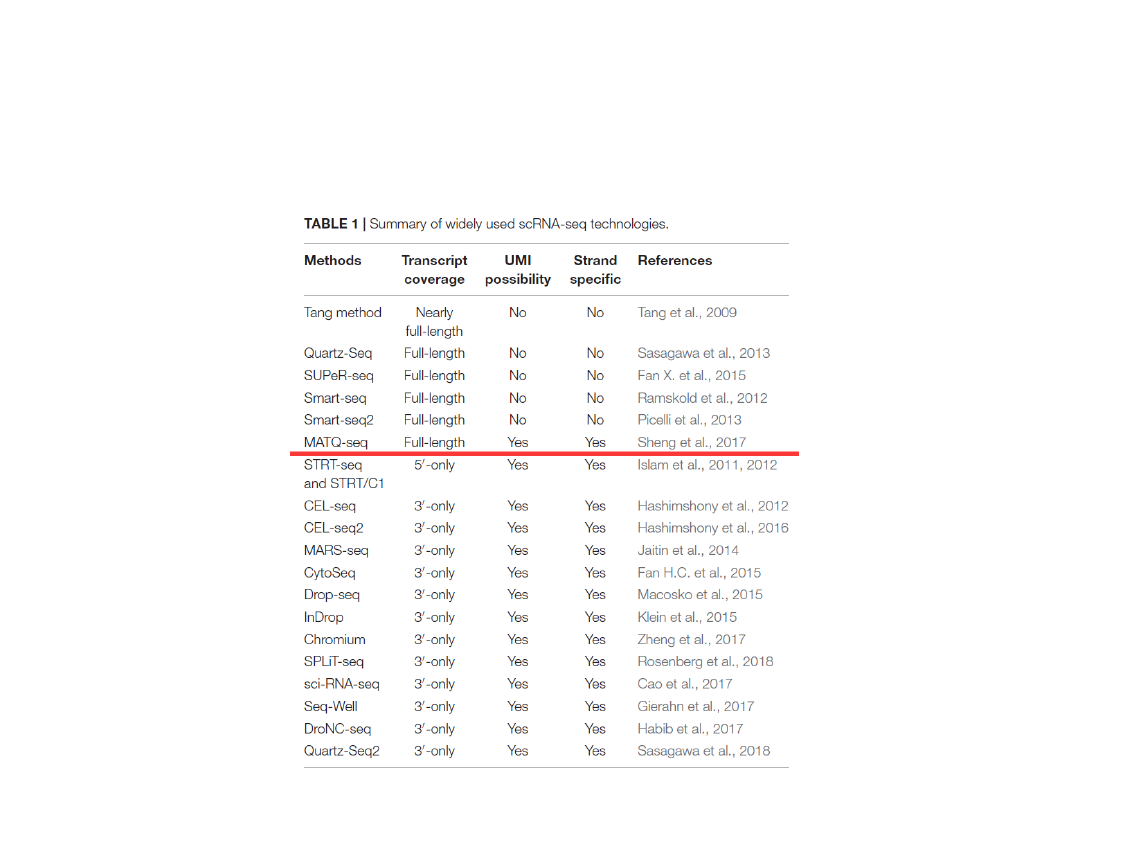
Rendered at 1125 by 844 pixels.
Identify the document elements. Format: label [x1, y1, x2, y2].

list [290, 208, 799, 784]
